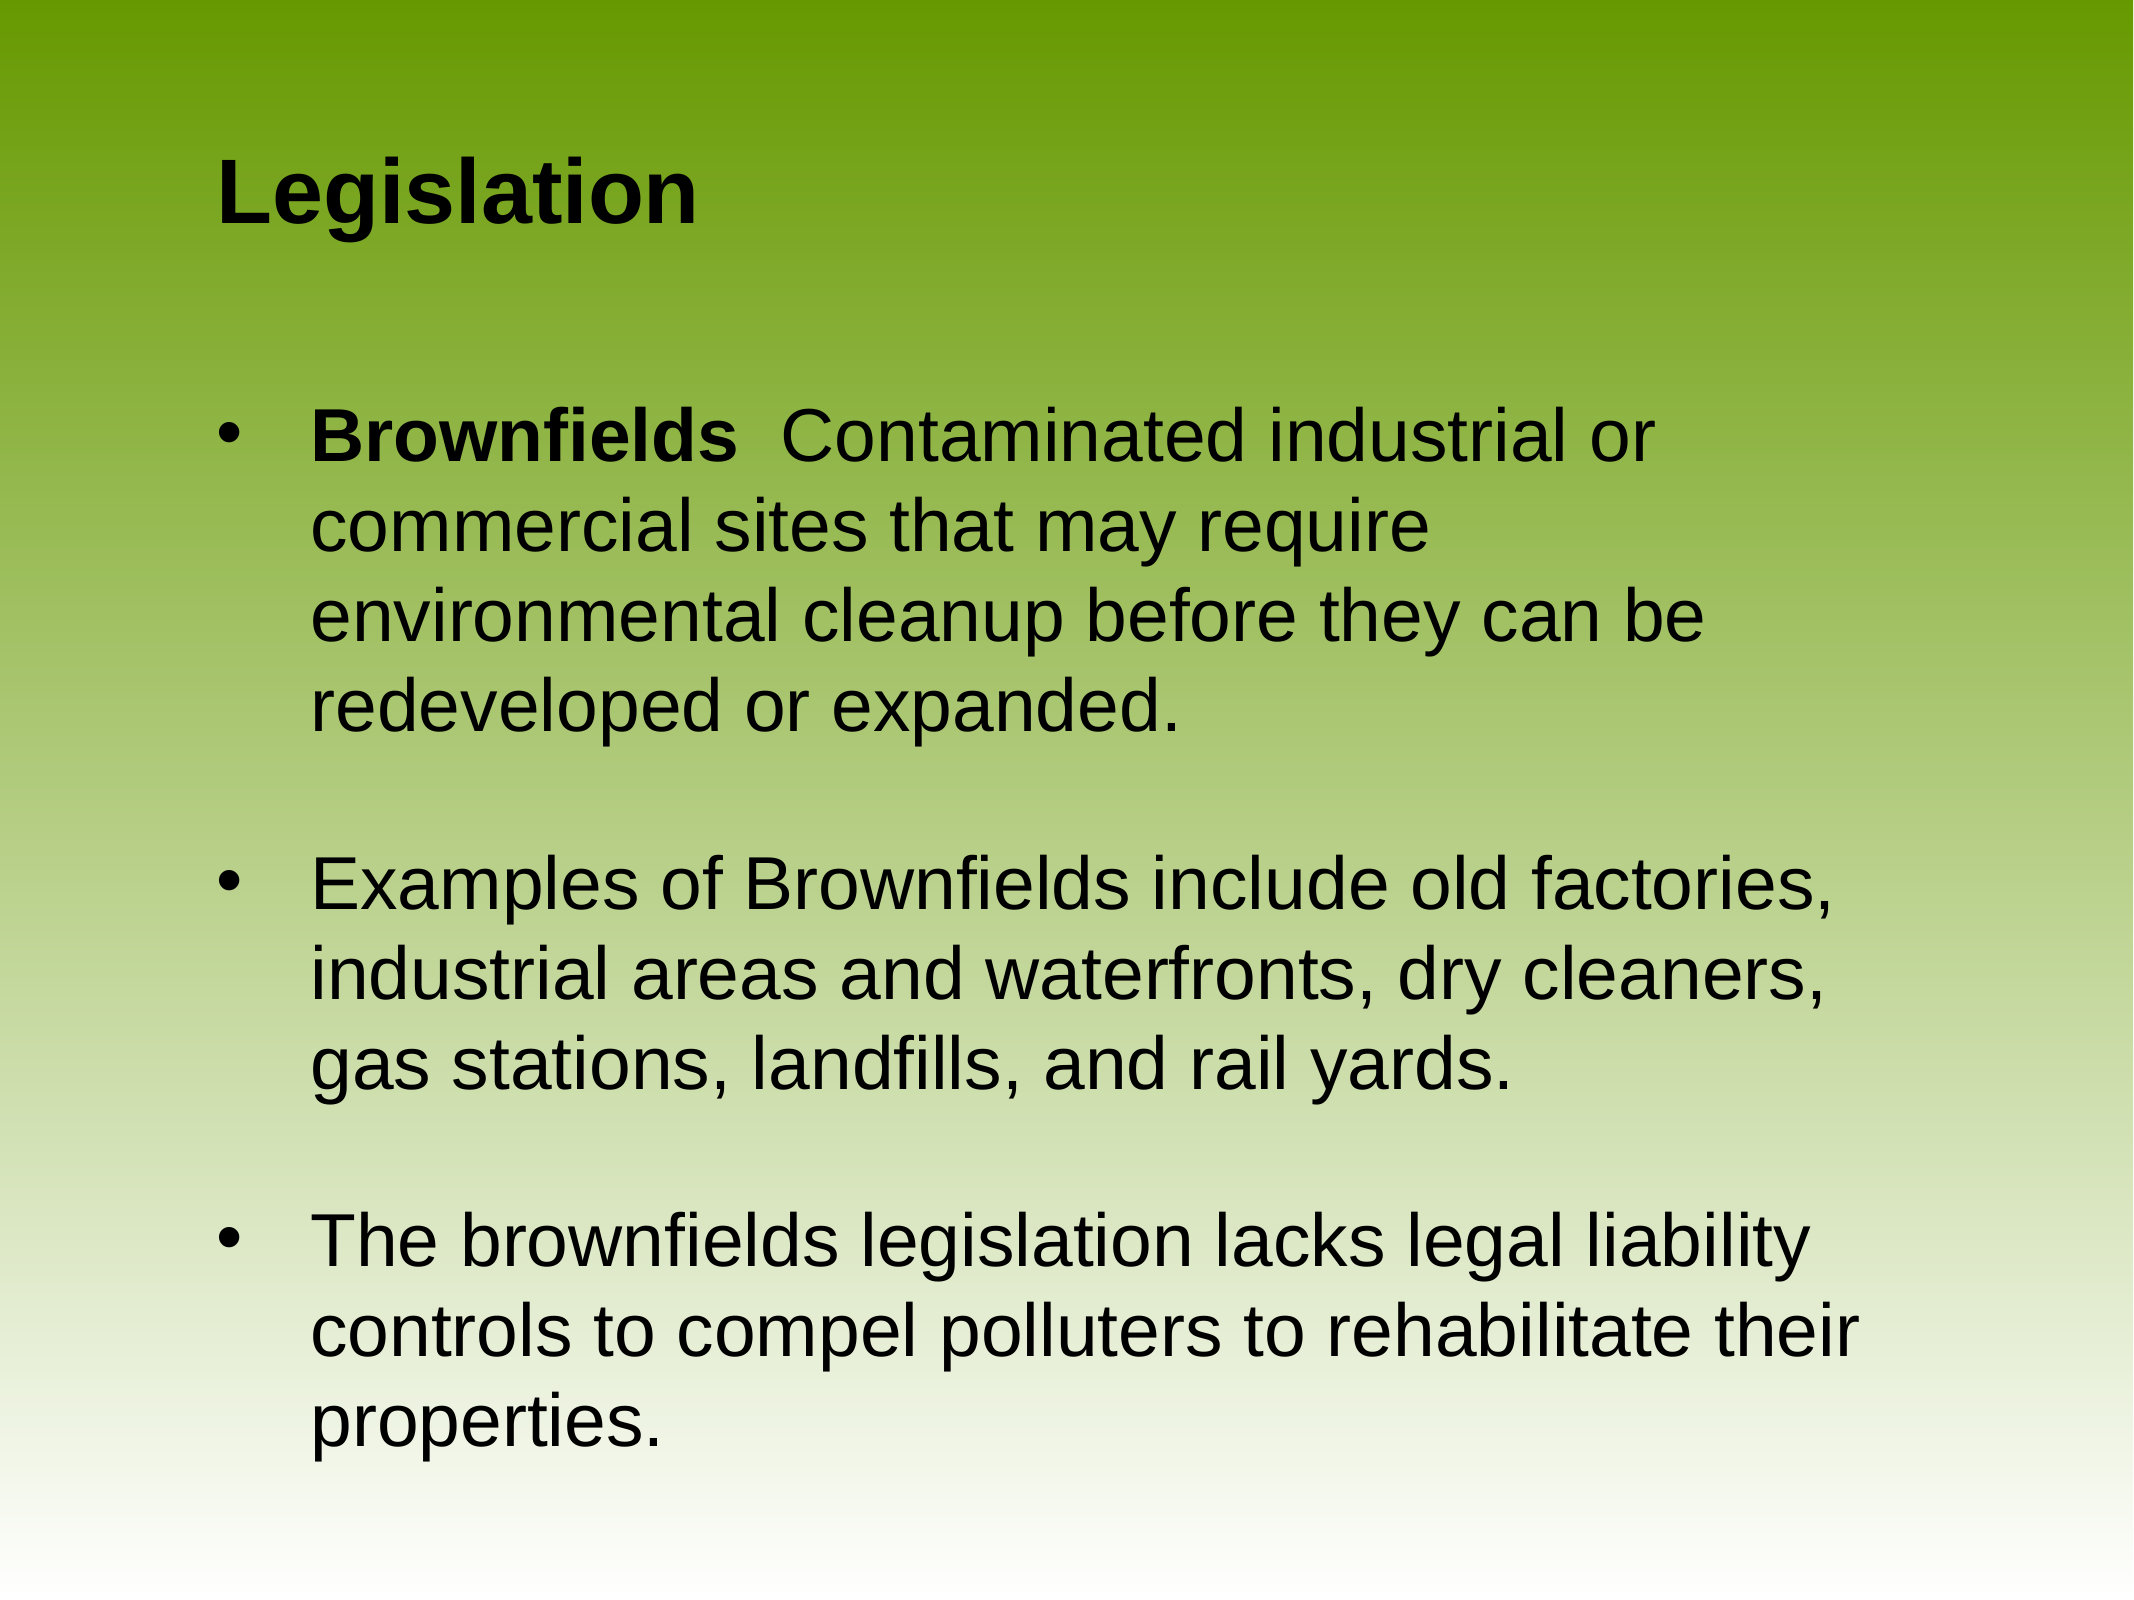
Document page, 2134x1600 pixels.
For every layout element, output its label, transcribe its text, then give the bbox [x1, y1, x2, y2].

list Brownfields Contaminated industrial or commercial sites that may require environmental cleanup before they can be redeveloped or expanded. Examples of Brownfields include old factories, industrial areas and waterfronts, dry cleaners, gas stations, landfills, and rail yards. The brownfields legislation lacks legal liability controls to compel polluters to rehabilitate their properties. [208, 534, 1925, 1493]
title Legislation [208, 39, 1925, 444]
